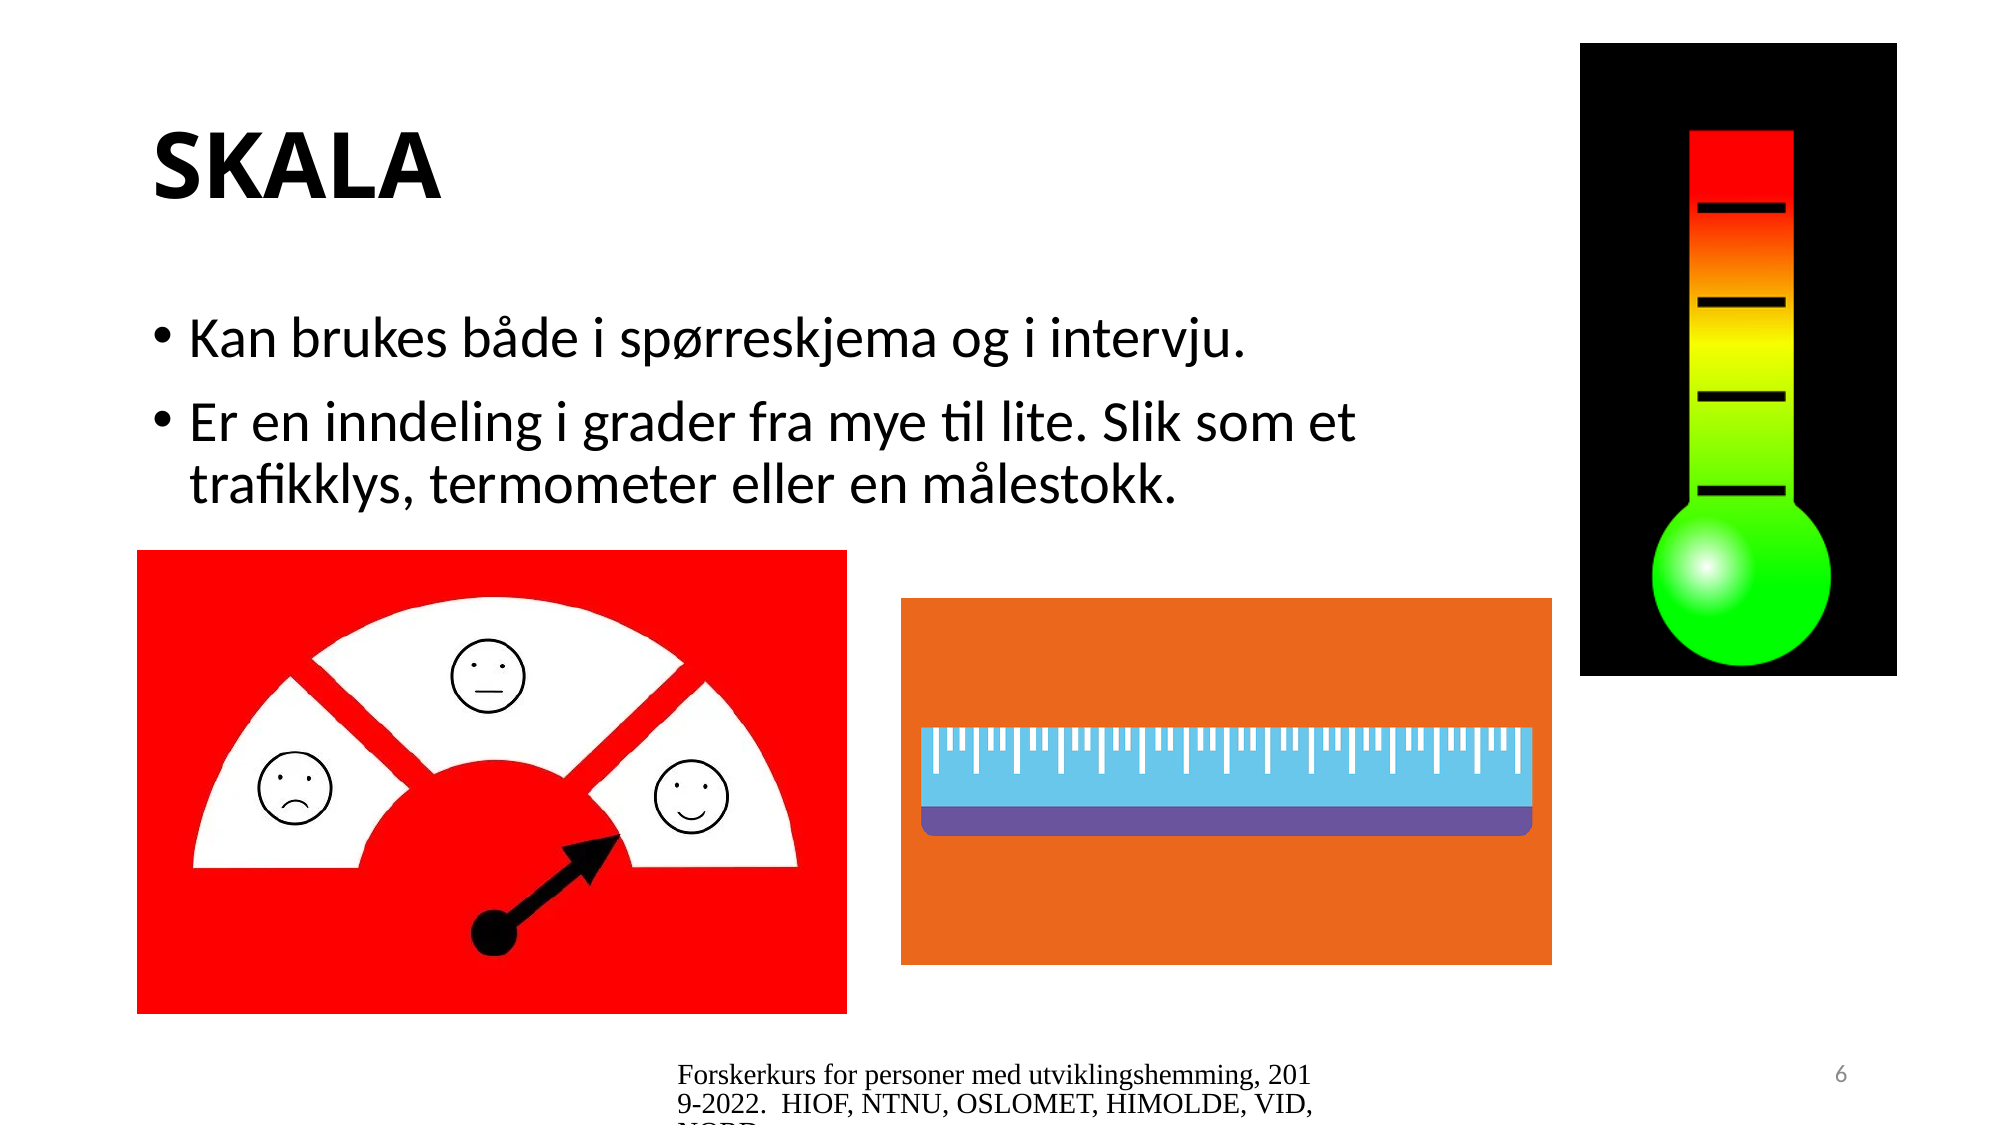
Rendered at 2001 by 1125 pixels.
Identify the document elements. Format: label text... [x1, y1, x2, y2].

footer Forskerkurs for personer med utviklingshemming, 2019-2022. HIOF, NTNU, OSLOMET, HIMOLDE, VID, NORD [662, 1042, 1338, 1103]
slide_number 6 [1412, 1042, 1863, 1103]
picture [1580, 43, 1897, 676]
picture [901, 598, 1552, 965]
title SKALA [137, 59, 1580, 278]
list Kan brukes både i spørreskjema og i intervju. Er en inndeling i grader fra mye til lite. Slik som et trafikklys, termometer eller en målestokk. [137, 299, 1449, 1014]
picture [137, 550, 847, 1014]
